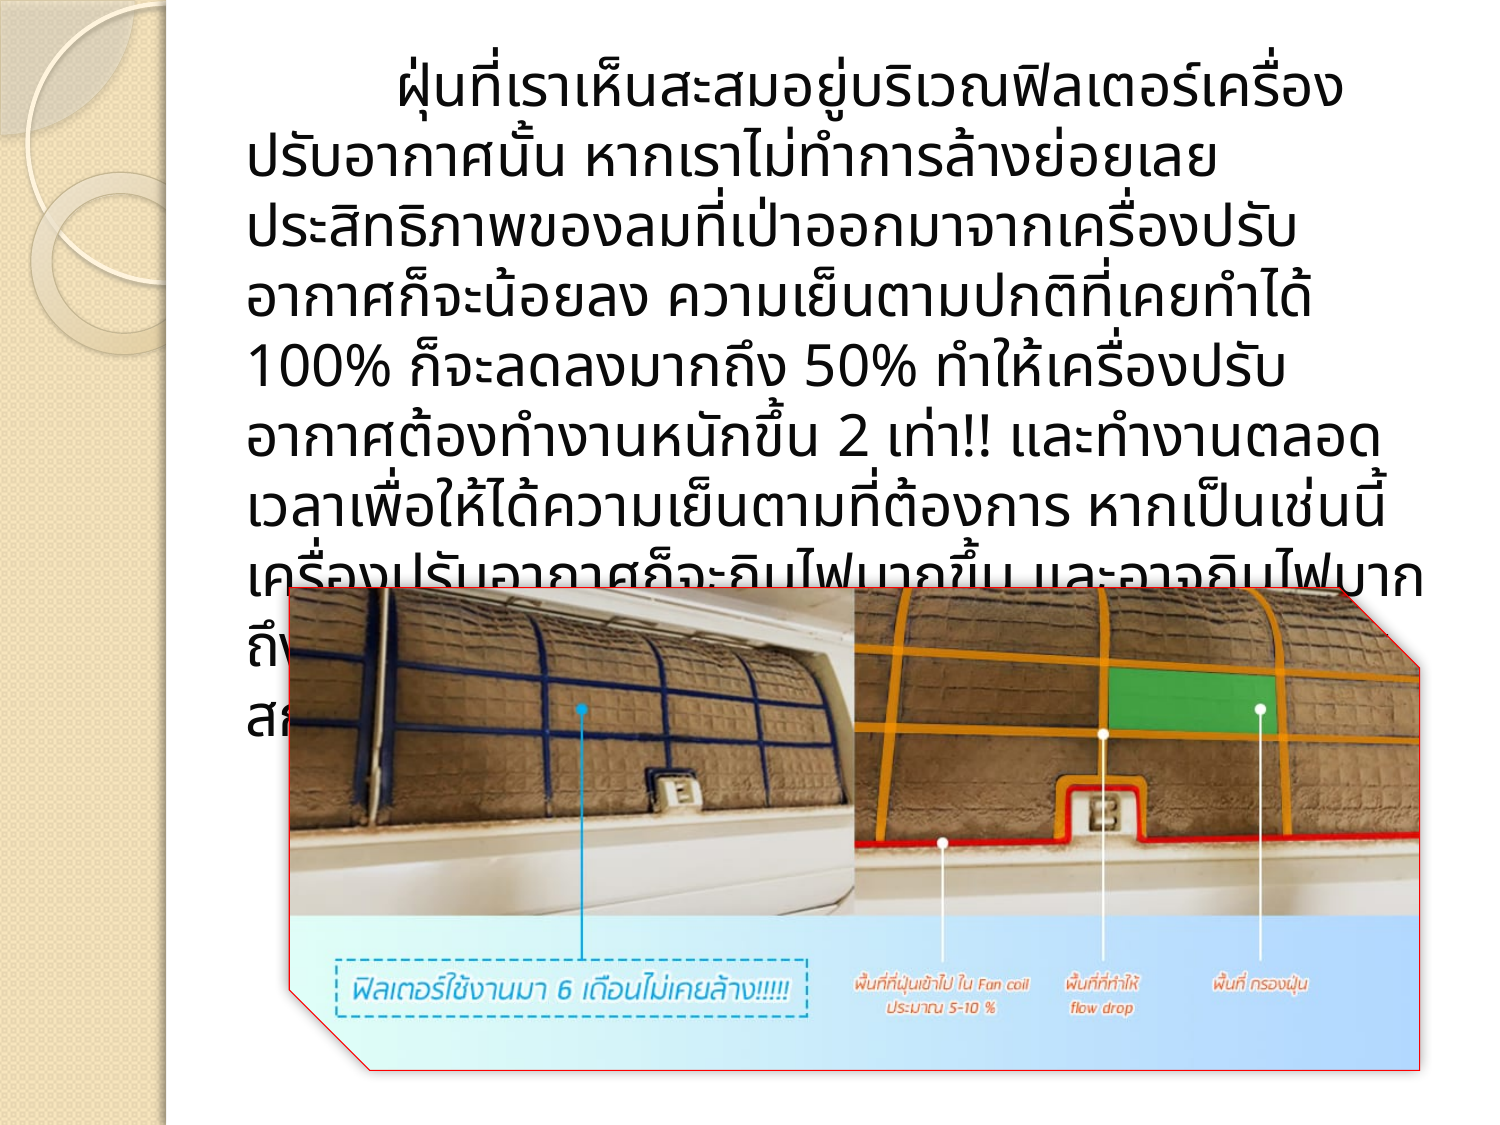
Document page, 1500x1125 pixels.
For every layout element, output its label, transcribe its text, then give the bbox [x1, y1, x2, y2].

picture [288, 587, 1420, 1071]
text_box ฝุ่นที่เราเห็นสะสมอยู่บริเวณฟิลเตอร์เครื่องปรับอากาศนั้น หากเราไม่ทำการล้างย่อยเลย ประสิทธิภาพของลมที่เป่าออกมาจากเครื่องปรับอากาศก็จะน้อยลง ความเย็นตามปกติที่เคยทำได้ 100% ก็จะลดลงมากถึง 50% ทำให้เครื่องปรับอากาศต้องทำงานหนักขึ้น 2 เท่า!! และทำงานตลอดเวลาเพื่อให้ได้ความเย็นตามที่ต้องการ หากเป็นเช่นนี้ เครื่องปรับอากาศก็จะกินไฟมากขึ้น และอาจกินไฟมากถึง 25% ซึ่งจะกินไฟมากหรือน้อยนั้นขึ้นอยู่กับความสกปรกของเครื่องปรับอากาศ [230, 40, 1447, 756]
